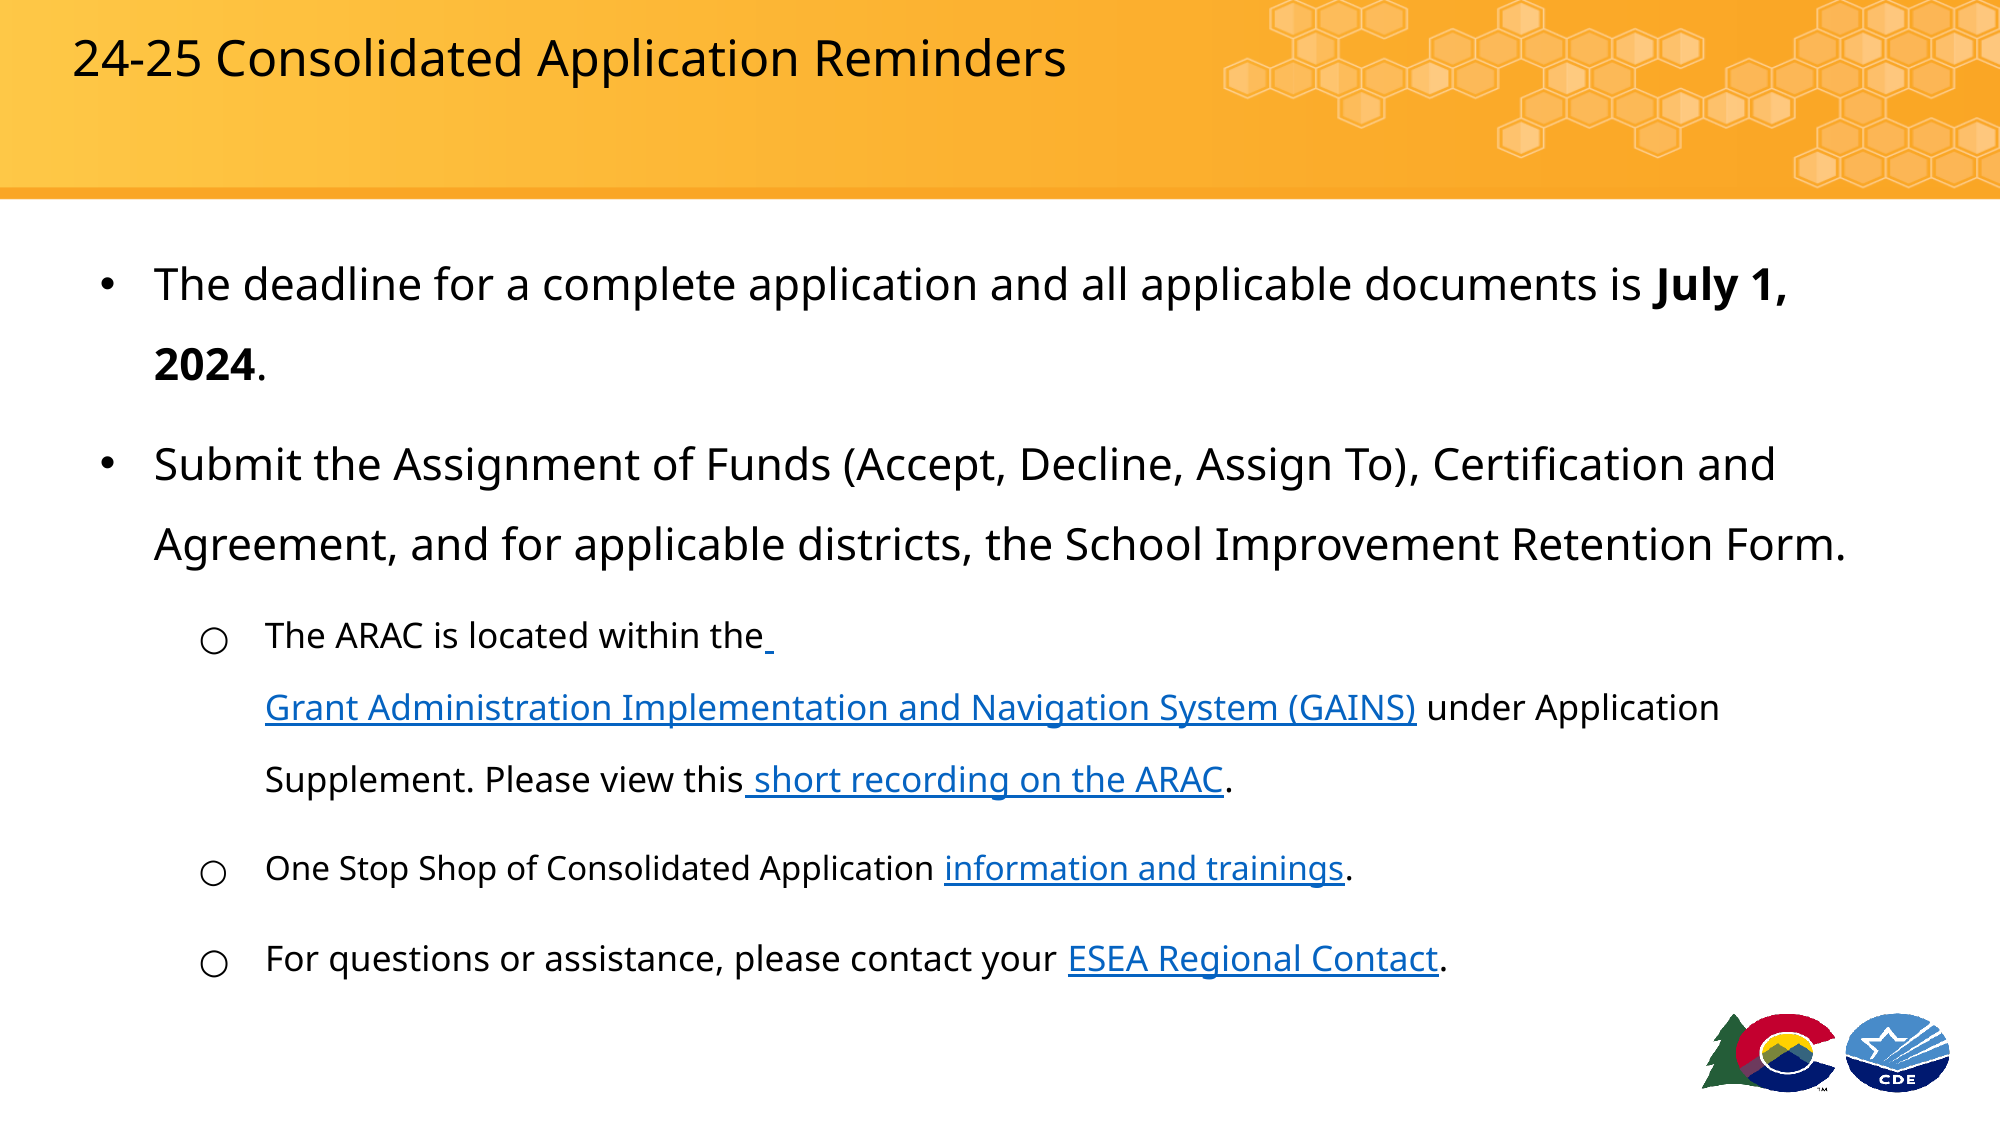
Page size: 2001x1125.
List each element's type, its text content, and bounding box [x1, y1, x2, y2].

title 24-25 Consolidated Application Reminders [72, 33, 1396, 182]
picture [1700, 1012, 1950, 1093]
picture [0, 0, 2000, 200]
list The deadline for a complete application and all applicable documents is July 1, 2024. Submit the Assignment of Funds (Accept, Decline, Assign To)​, Certification and Agreement, and for applicable districts, the School Improvement Retention Form. The ARAC is located within the Grant Administration Implementation and Navigation System (GAINS) under Application Supplement. Please view this short recording on the ARAC. One Stop Shop of Consolidated Application information and trainings. For questions or assistance, please contact your ESEA Regional Contact. [72, 229, 1900, 991]
